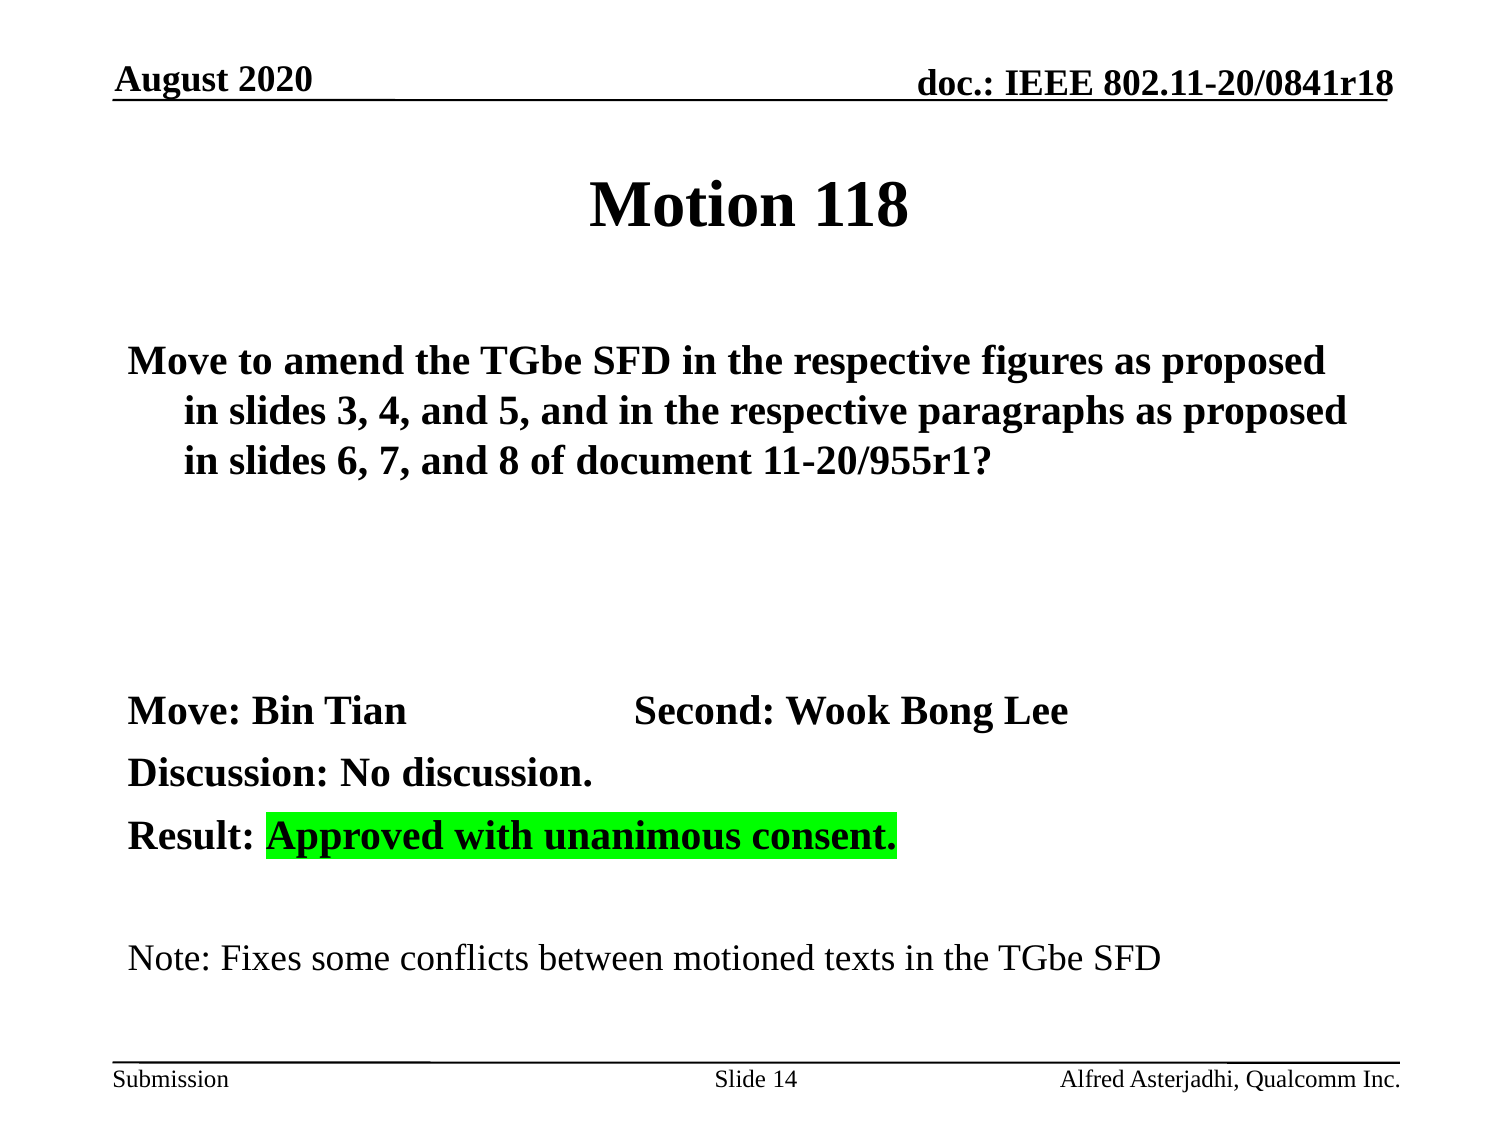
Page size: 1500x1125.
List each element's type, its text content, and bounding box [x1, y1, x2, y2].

list Move to amend the TGbe SFD in the respective figures as proposed in slides 3, 4, and 5, and in the respective paragraphs as proposed in slides 6, 7, and 8 of document 11-20/955r1? Move: Bin Tian Second: Wook Bong Lee Discussion: No discussion. Result: Approved with unanimous consent. Note: Fixes some conflicts between motioned texts in the TGbe SFD [112, 324, 1388, 1063]
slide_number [114, 54, 423, 100]
footer Alfred Asterjadhi, Qualcomm Inc. [878, 1061, 1402, 1093]
slide_number Slide 14 [712, 1061, 800, 1123]
title Motion 118 [112, 112, 1388, 288]
